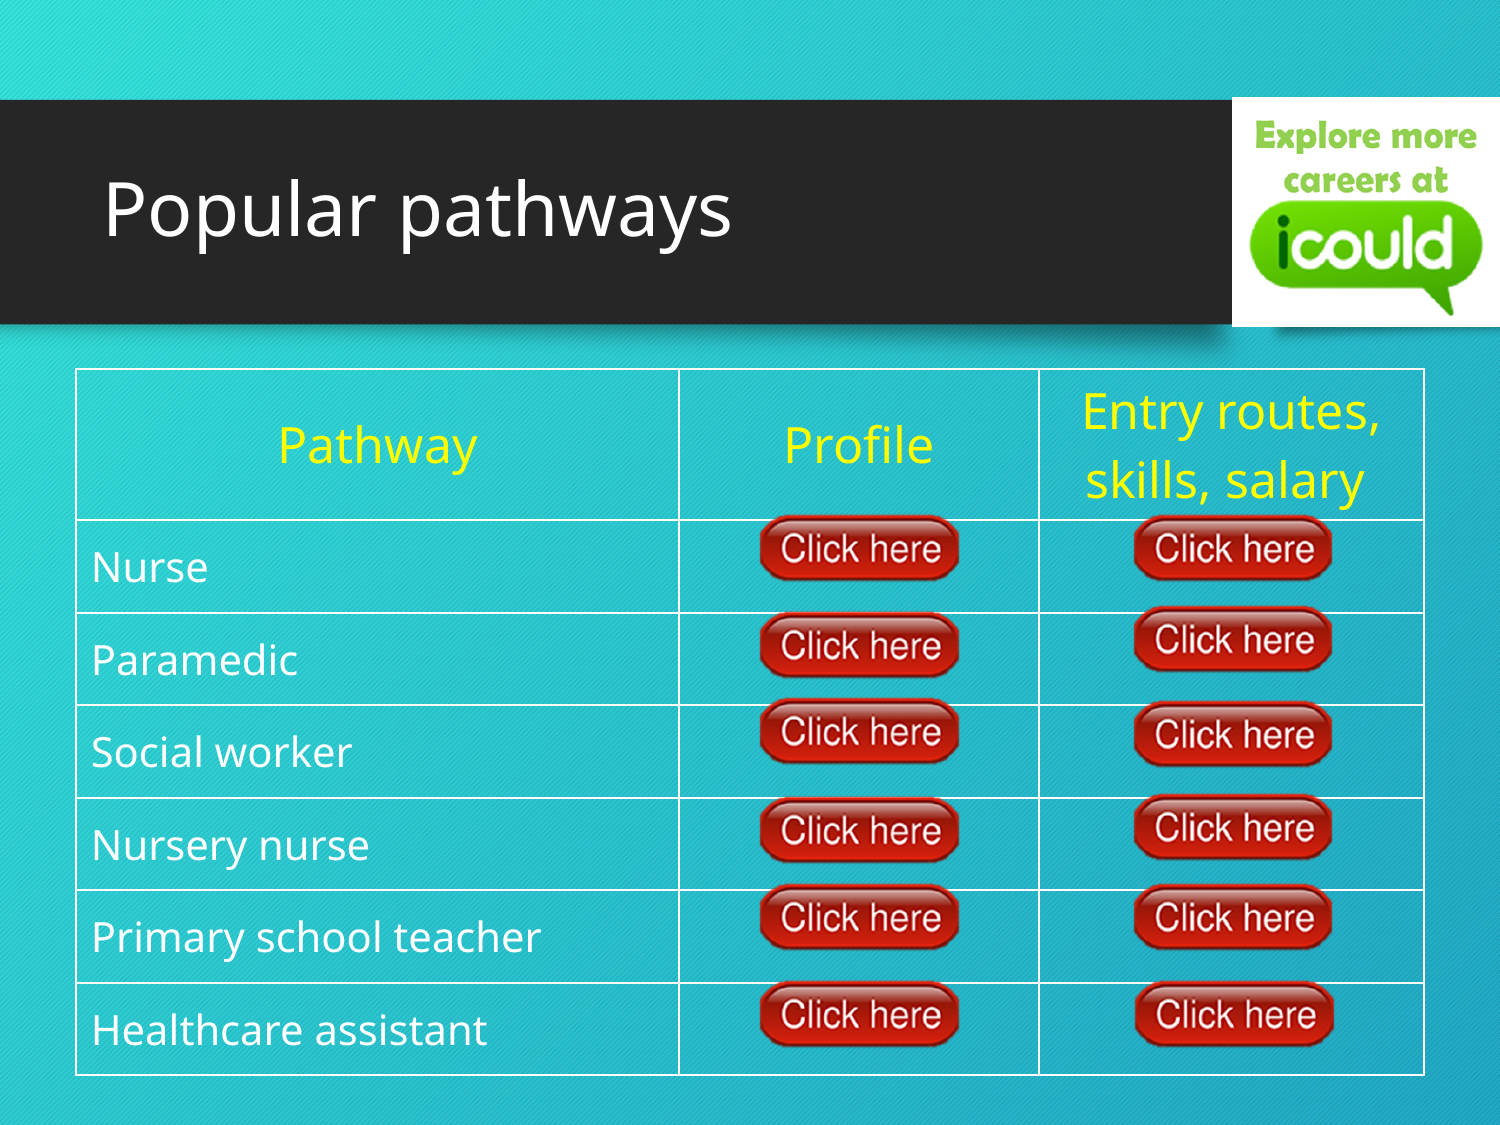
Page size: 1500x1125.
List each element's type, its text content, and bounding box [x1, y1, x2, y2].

picture [757, 605, 961, 683]
table_cell [680, 614, 1038, 704]
picture [1131, 788, 1335, 866]
table_cell Primary school teacher [77, 891, 678, 982]
picture [757, 692, 961, 770]
picture [757, 509, 961, 586]
table_cell [1040, 521, 1423, 612]
table_cell [680, 891, 1038, 982]
table_cell Nurse [77, 521, 678, 612]
picture [757, 974, 961, 1052]
picture [1131, 695, 1335, 772]
picture [1131, 509, 1335, 586]
picture [1131, 878, 1335, 955]
table_cell [680, 706, 1038, 797]
table_cell [1040, 891, 1423, 982]
table_header Entry routes, skills, salary [1040, 370, 1423, 519]
table_header Profile [680, 370, 1038, 519]
picture [0, 97, 1500, 376]
table_cell [680, 984, 1038, 1074]
table_cell Social worker [77, 706, 678, 797]
table_cell [1040, 984, 1423, 1074]
table_cell Healthcare assistant [77, 984, 678, 1074]
picture [757, 791, 961, 868]
table_cell [1040, 614, 1423, 704]
title Popular pathways [87, 123, 1219, 301]
picture [1131, 599, 1335, 677]
picture [757, 878, 961, 955]
table_cell Paramedic [77, 614, 678, 704]
table_cell Nursery nurse [77, 799, 678, 889]
table_cell [1040, 799, 1423, 889]
table_cell [680, 521, 1038, 612]
picture [1132, 974, 1336, 1052]
table_cell [680, 799, 1038, 889]
table_header Pathway [77, 370, 678, 519]
table_cell [1040, 706, 1423, 797]
